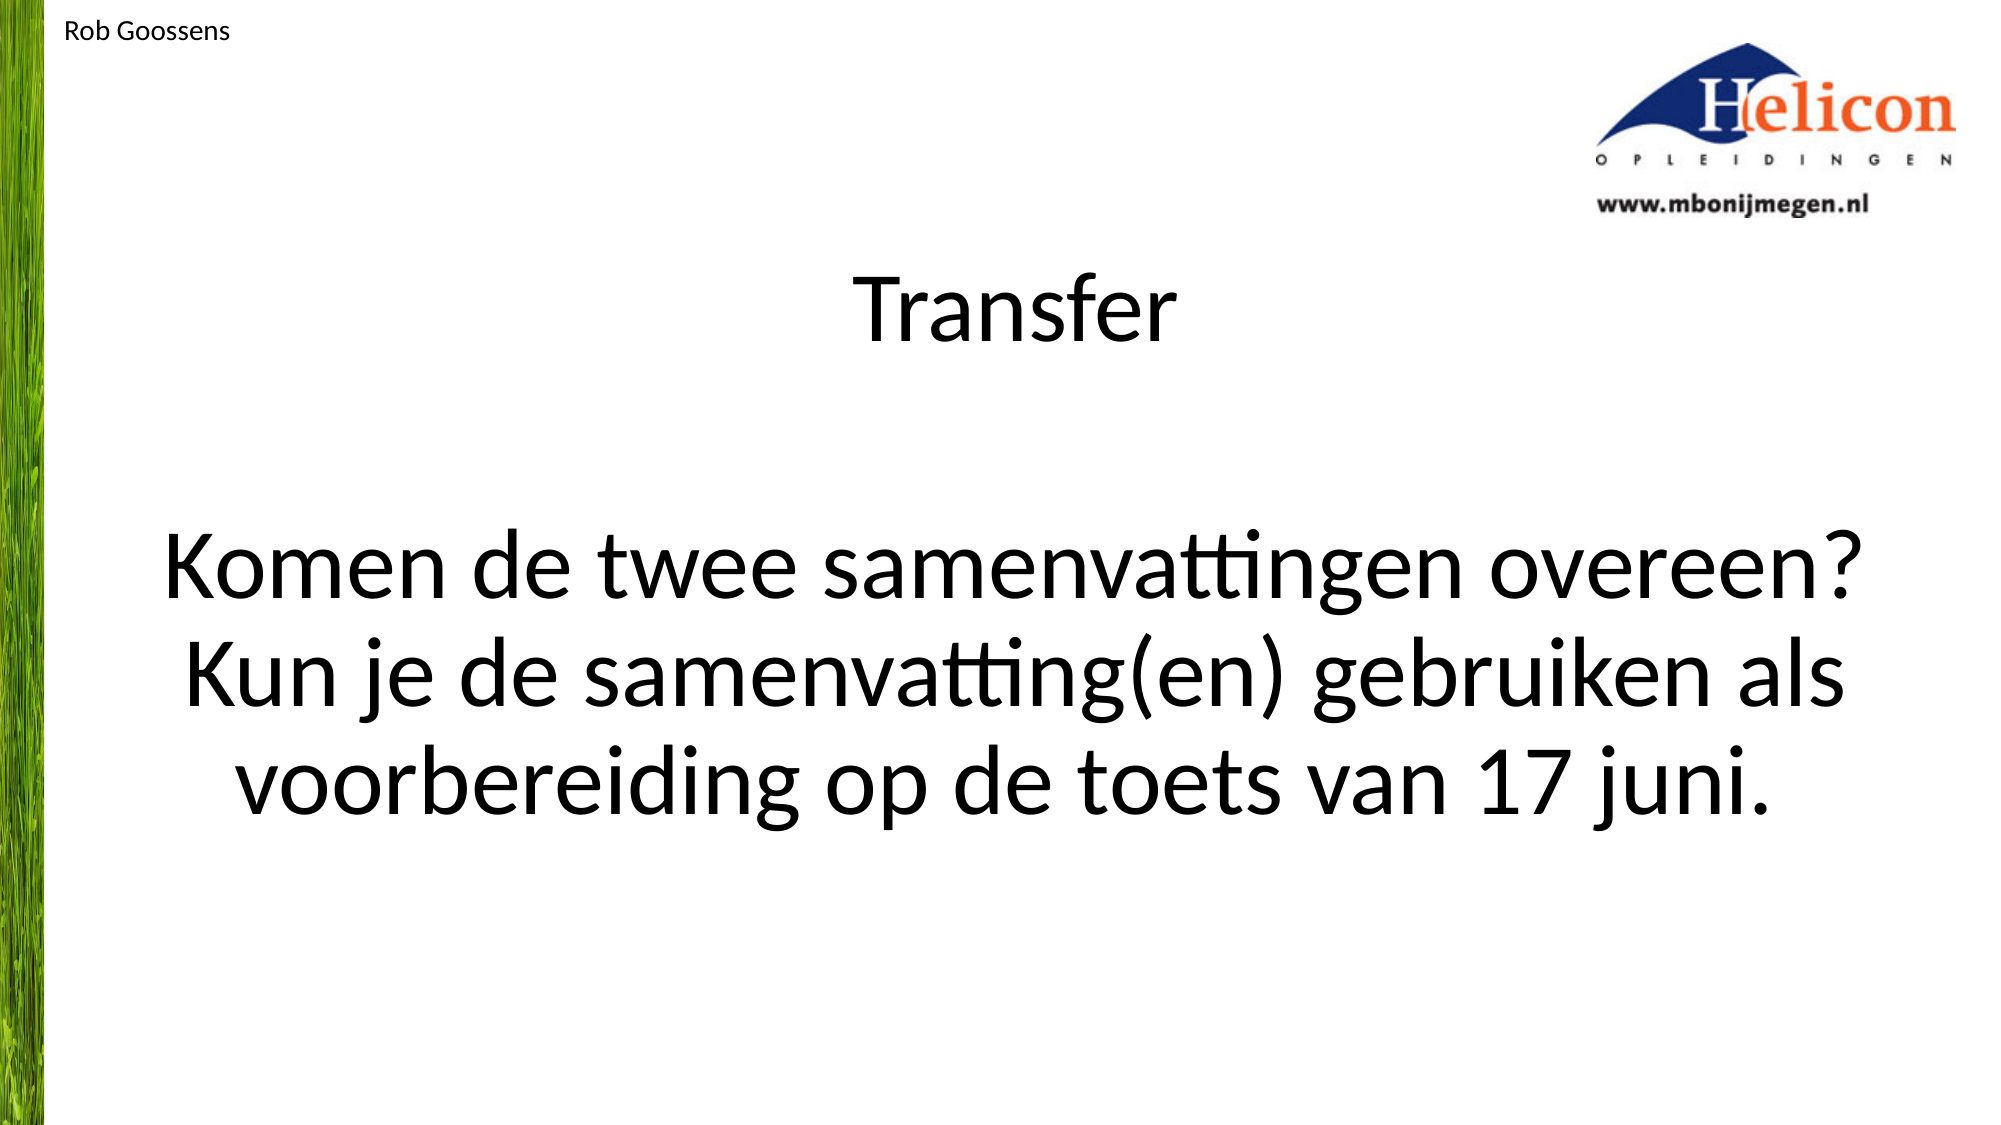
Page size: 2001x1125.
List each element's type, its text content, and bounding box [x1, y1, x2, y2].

text_box Rob Goossens [49, 3, 250, 54]
picture [1596, 43, 1956, 218]
subtitle Transfer Komen de twee samenvattingen overeen? Kun je de samenvatting(en) gebruiken als voorbereiding op de toets van 17 juni. [94, 247, 1938, 1070]
text_box [0, 0, 45, 1125]
